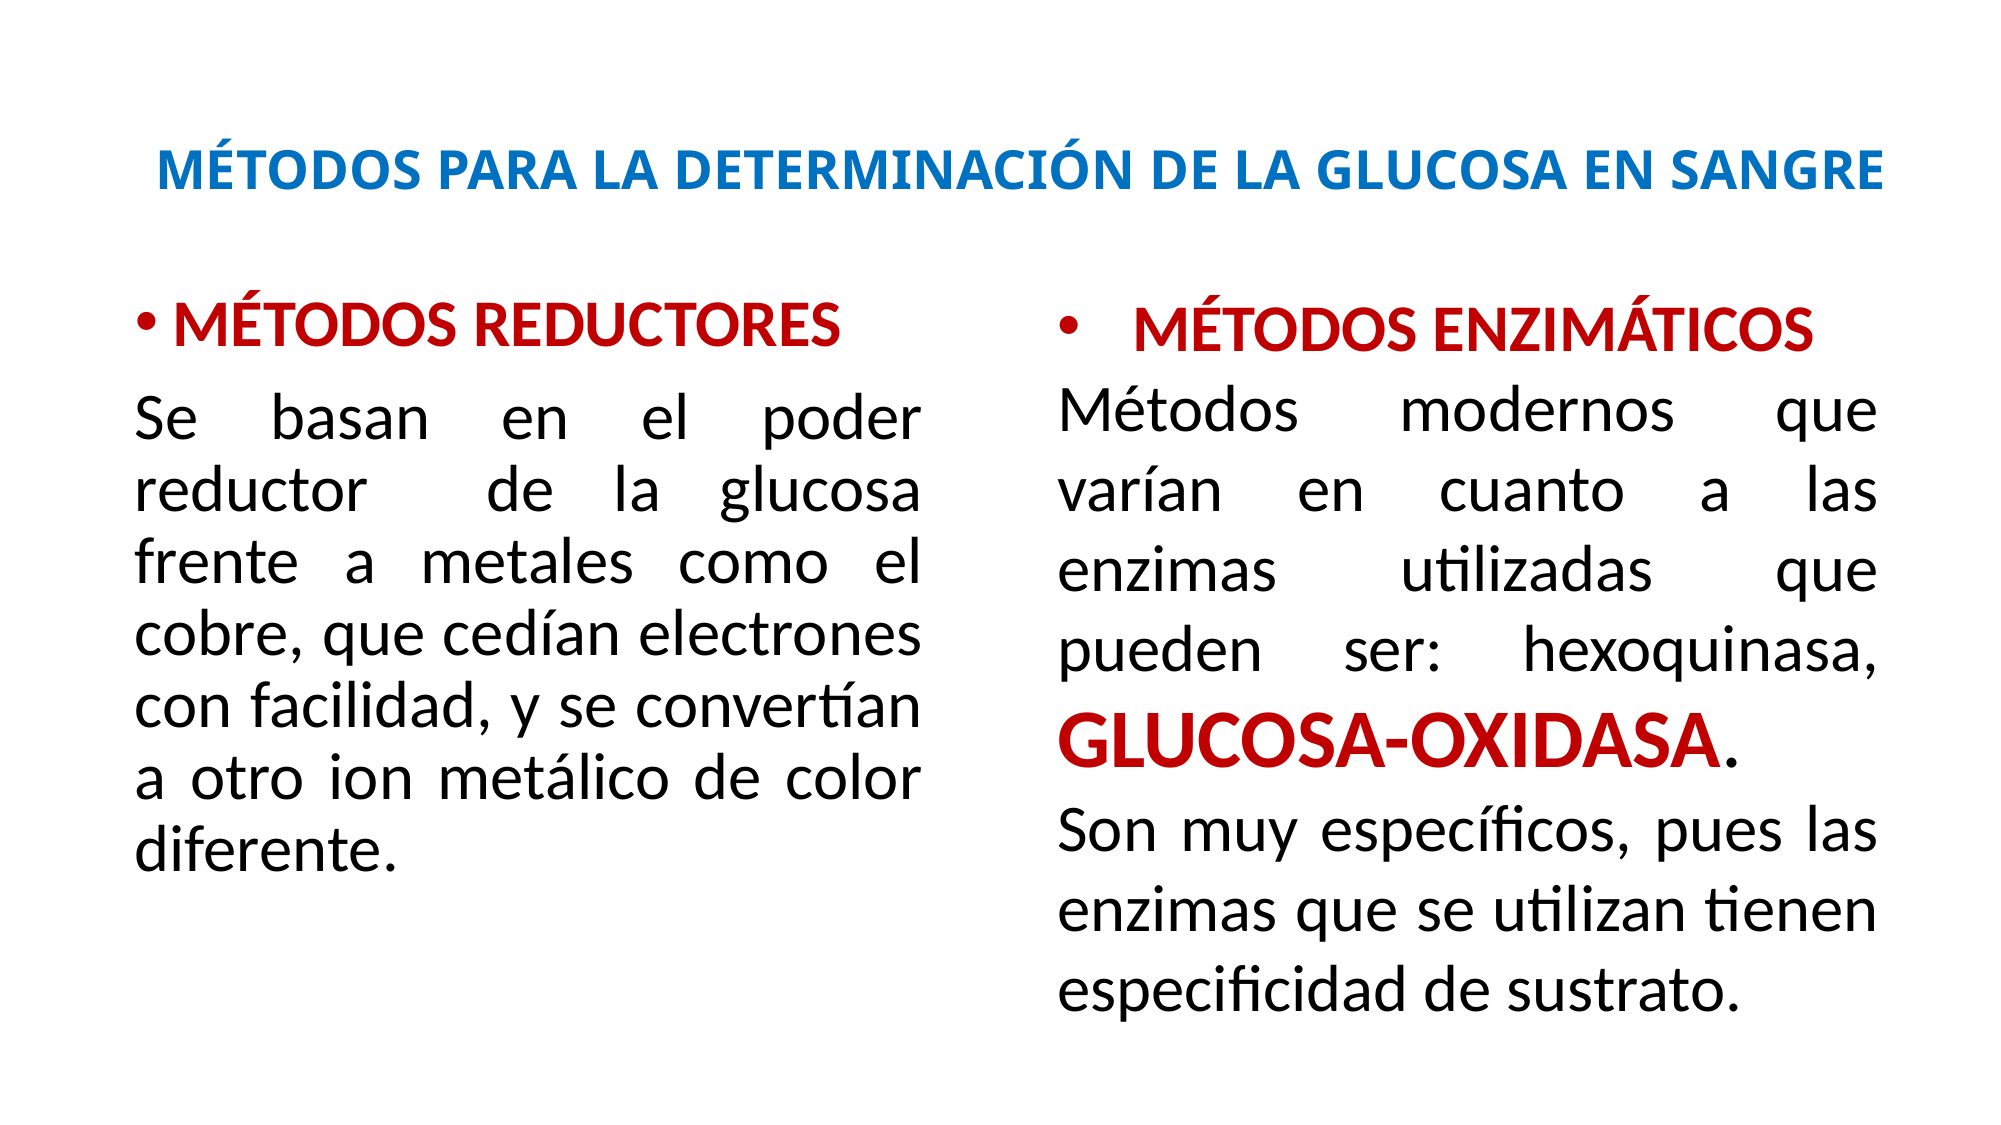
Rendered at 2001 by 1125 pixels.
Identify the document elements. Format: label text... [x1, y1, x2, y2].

list MÉTODOS REDUCTORES Se basan en el poder reductor de la glucosa frente a metales como el cobre, que cedían electrones con facilidad, y se convertían a otro ion metálico de color diferente. [119, 281, 939, 986]
text_box MÉTODOS ENZIMÁTICOS Métodos modernos que varían en cuanto a las enzimas utilizadas que pueden ser: hexoquinasa, GLUCOSA-OXIDASA. Son muy específicos, pues las enzimas que se utilizan tienen especificidad de sustrato. [1042, 277, 1894, 1032]
title MÉTODOS PARA LA DETERMINACIÓN DE LA GLUCOSA EN SANGRE [139, 127, 1945, 281]
